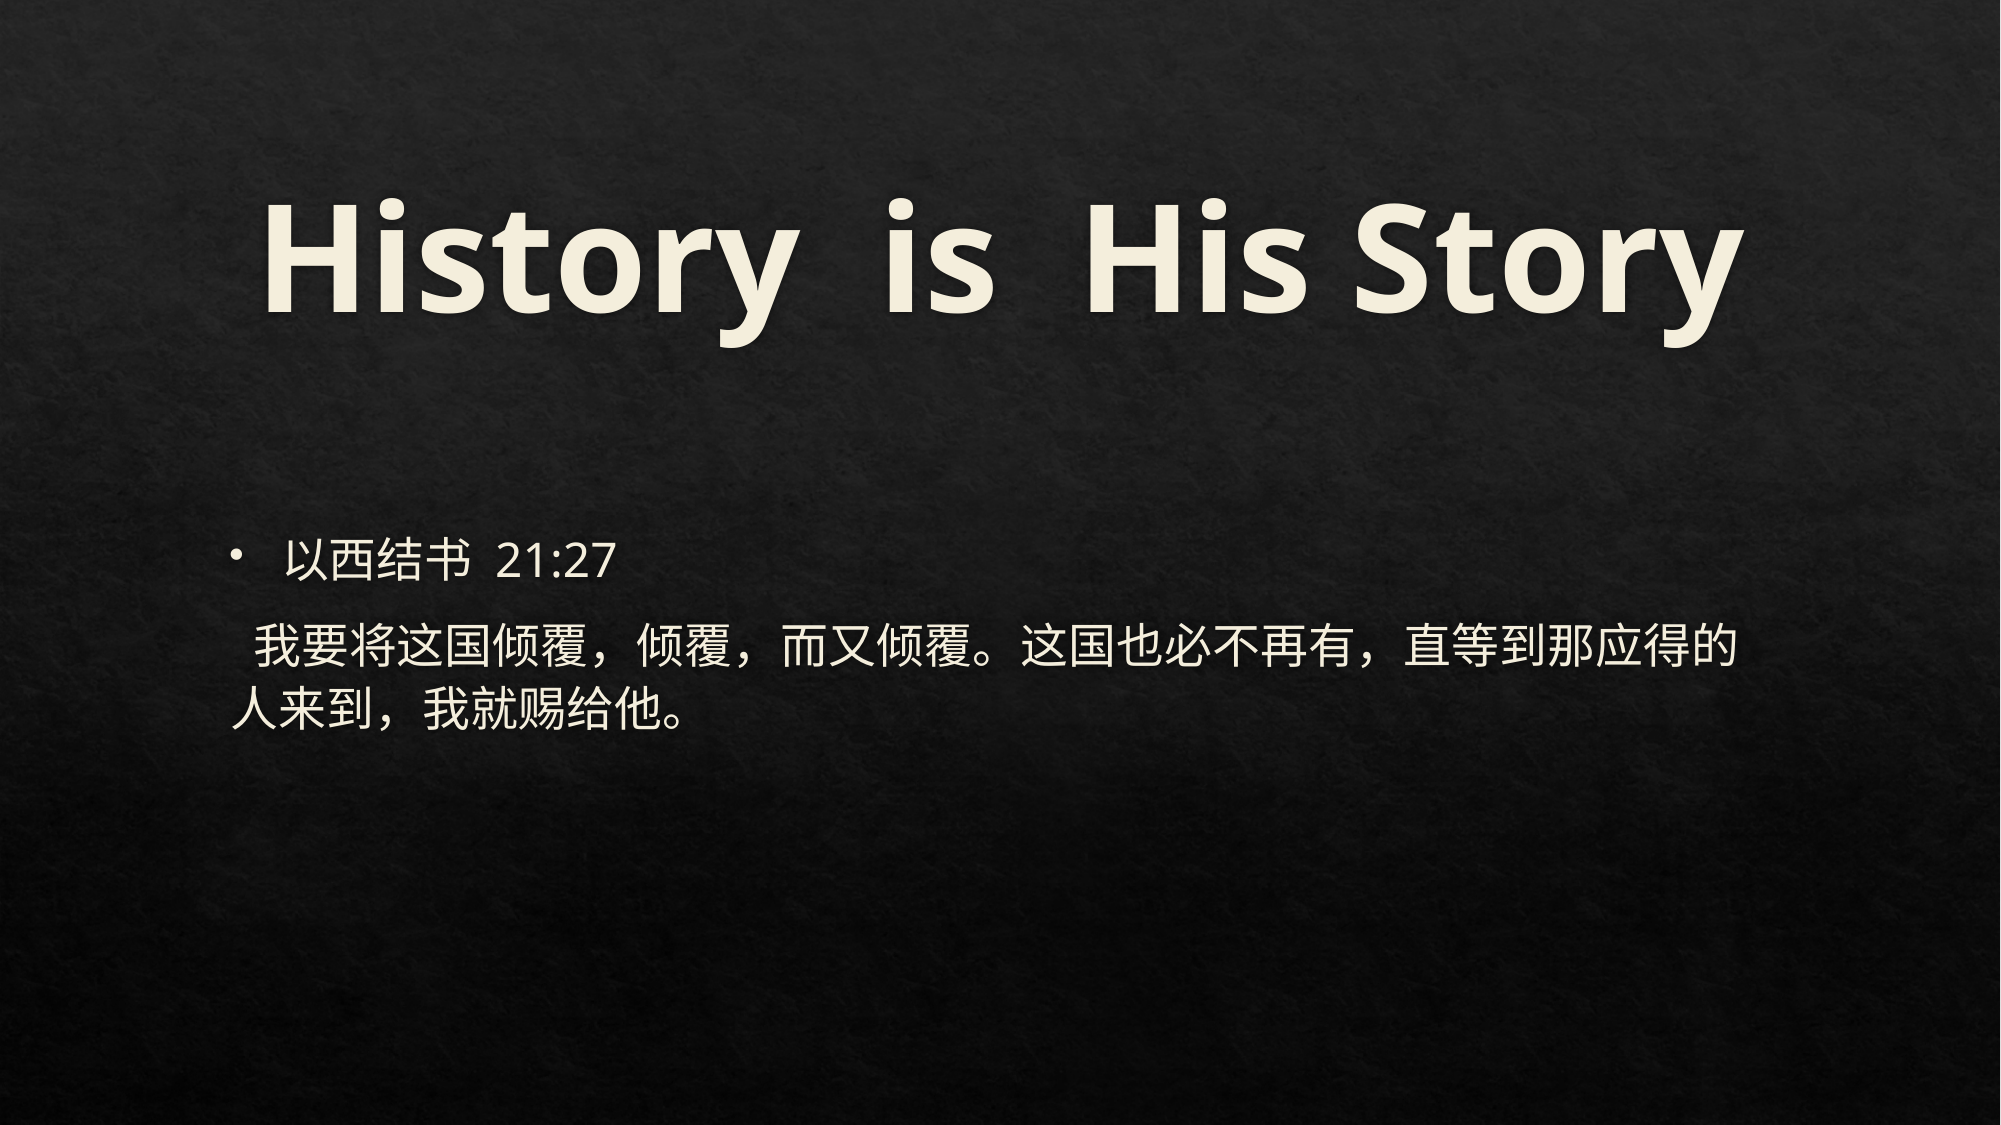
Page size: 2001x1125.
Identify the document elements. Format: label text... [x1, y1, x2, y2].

title History is His Story [150, 161, 1850, 368]
list 以西结书 21:27 我要将这国倾覆，倾覆，而又倾覆。这国也必不再有，直等到那应得的人来到，我就赐给他。 [209, 516, 1791, 848]
